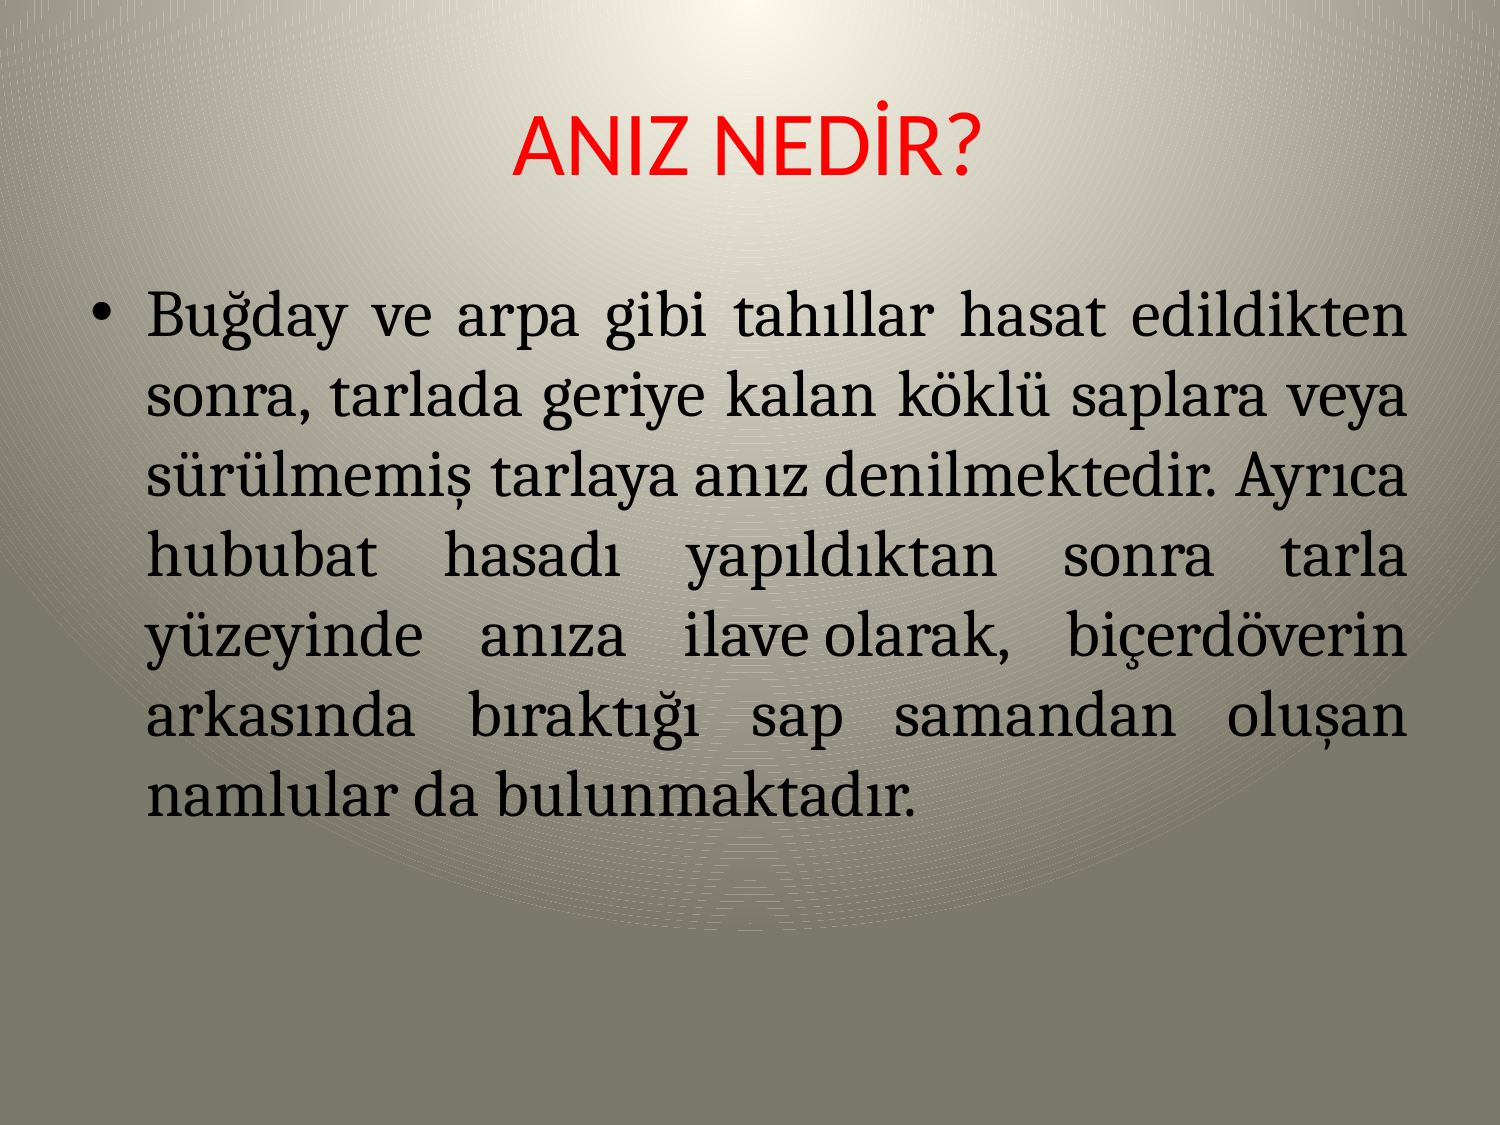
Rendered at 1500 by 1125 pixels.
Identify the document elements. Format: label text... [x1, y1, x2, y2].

list Buğday ve arpa gibi tahıllar hasat edildikten sonra, tarlada geriye kalan köklü saplara veya sürülmemiş tarlaya anız denilmektedir. Ayrıca hububat hasadı yapıldıktan sonra tarla yüzeyinde anıza ilave olarak, biçerdöverin arkasında bıraktığı sap samandan oluşan namlular da bulunmaktadır. [75, 262, 1425, 1005]
title ANIZ NEDİR? [75, 45, 1425, 233]
